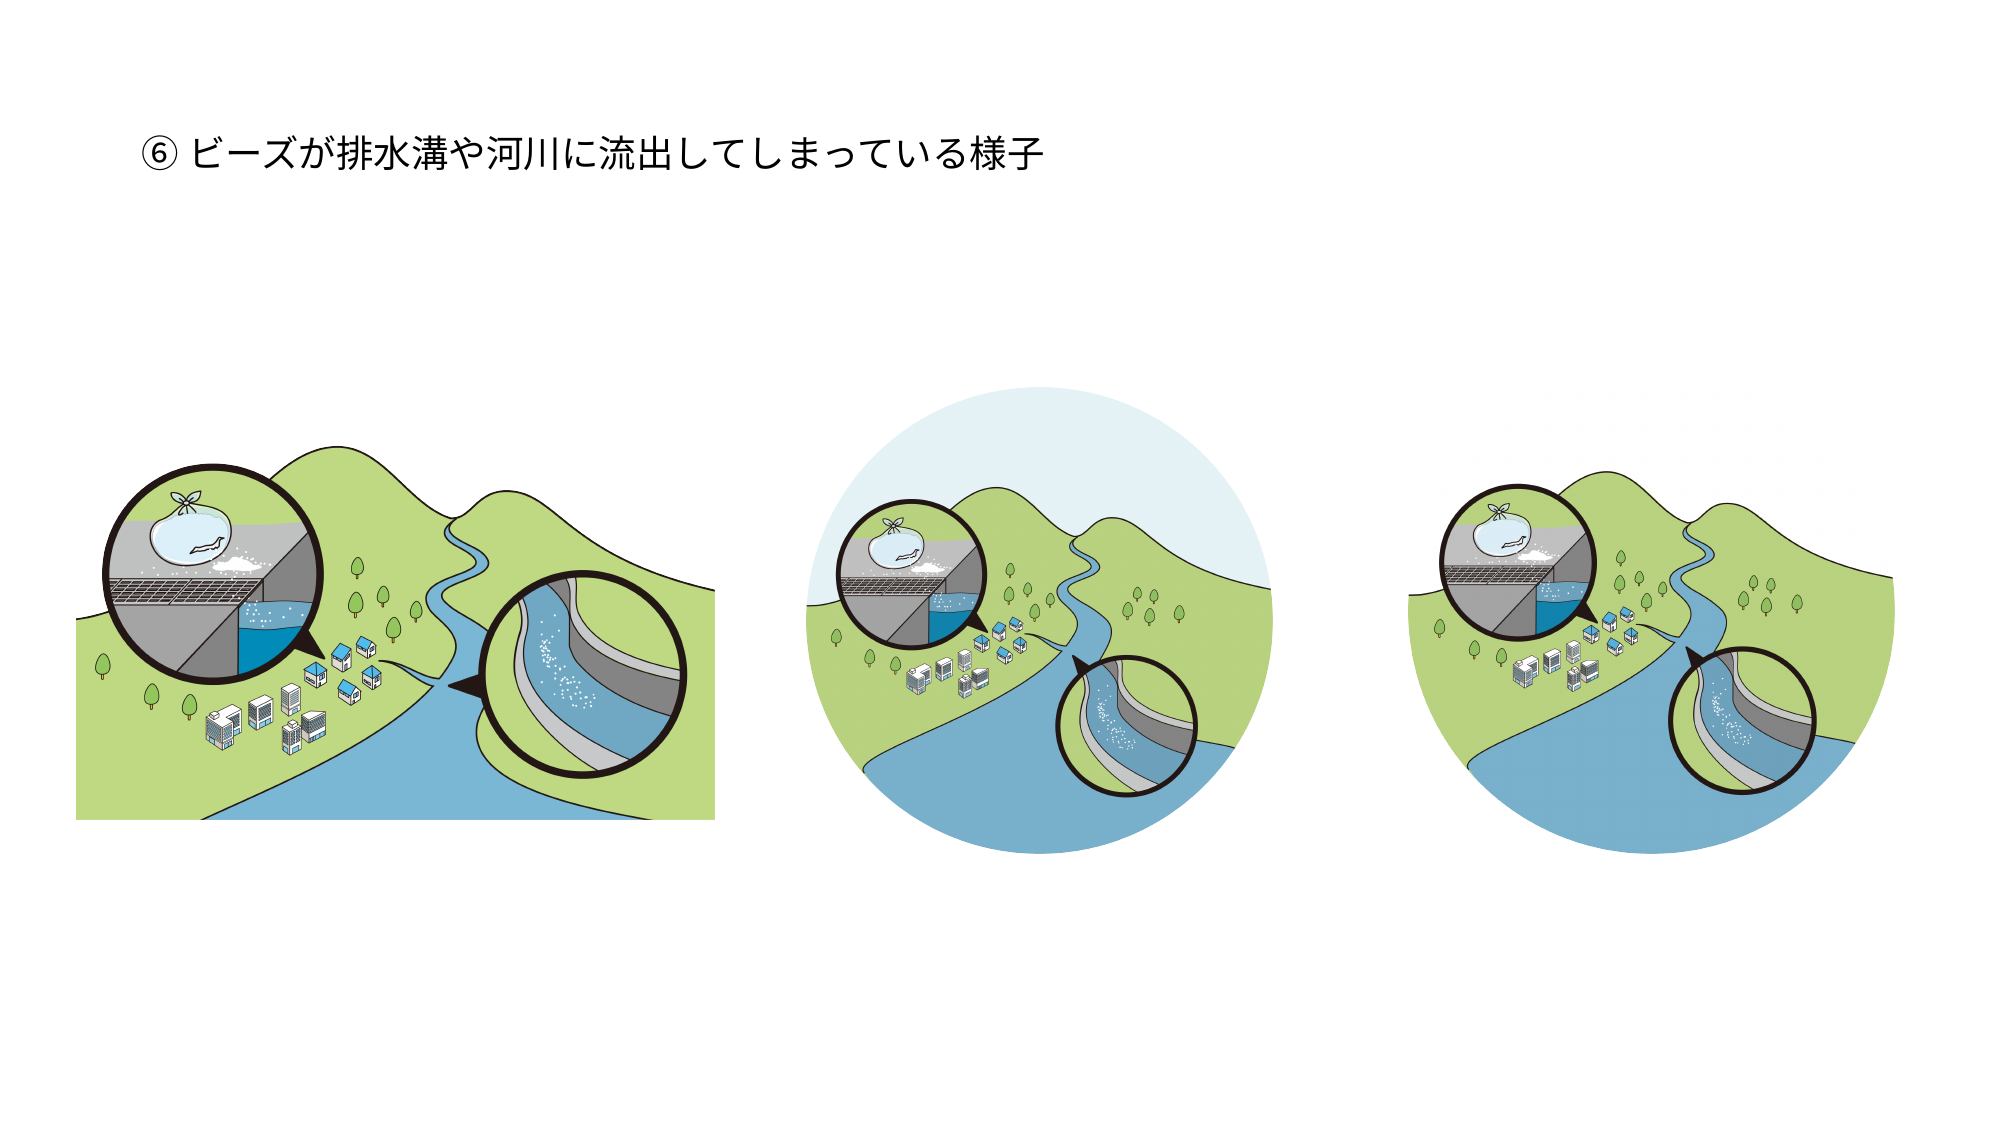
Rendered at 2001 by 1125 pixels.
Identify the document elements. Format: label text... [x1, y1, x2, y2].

picture [1408, 367, 1895, 854]
picture [806, 387, 1273, 854]
text_box ⑥ビーズが排水溝や河川に流出してしまっている様子 [127, 122, 1710, 183]
picture [76, 421, 715, 821]
